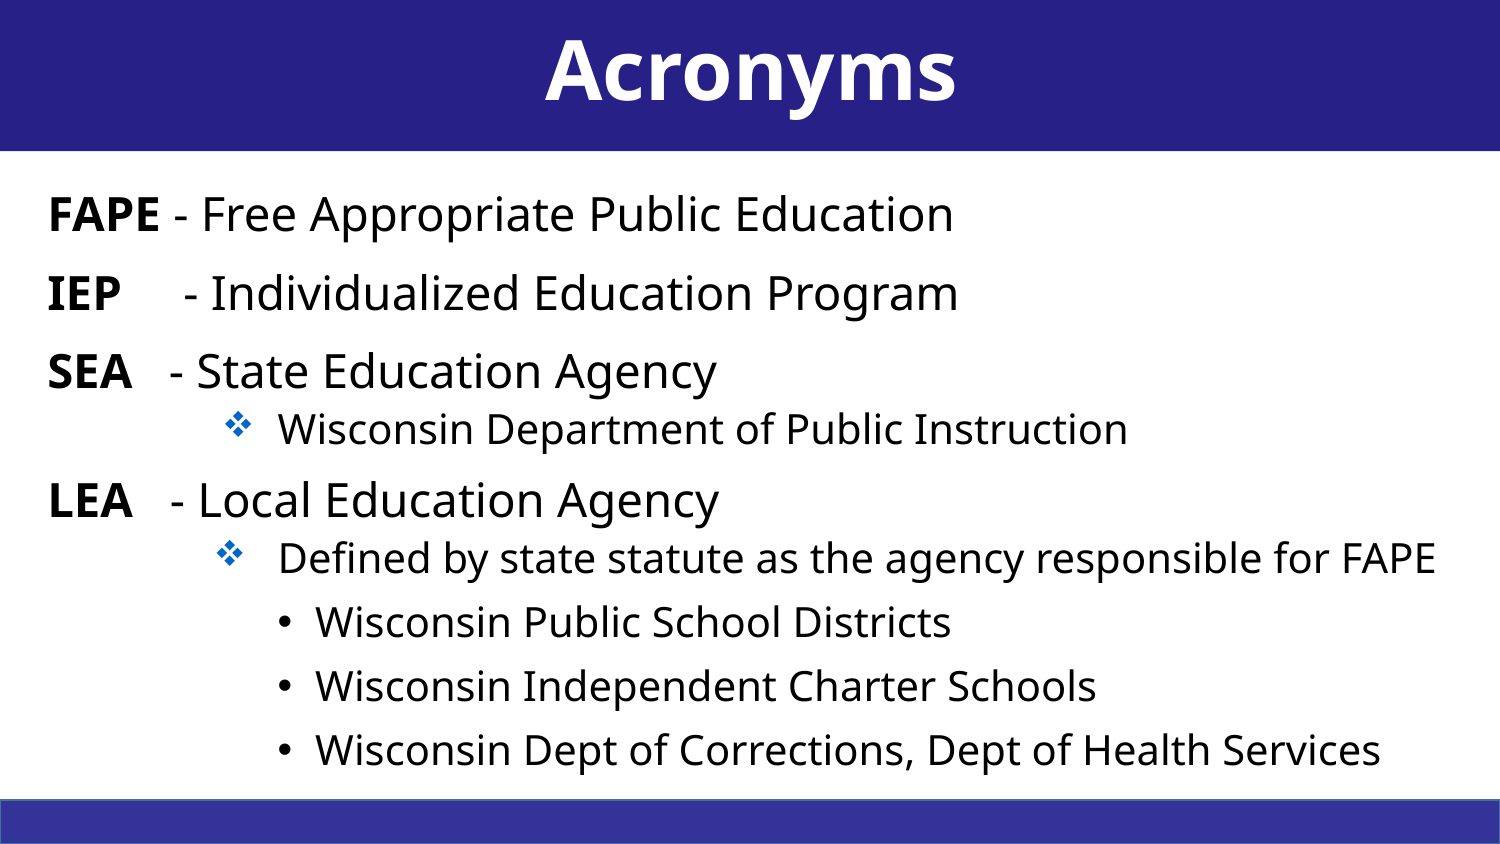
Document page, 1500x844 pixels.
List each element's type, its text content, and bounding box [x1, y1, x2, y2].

list FAPE - Free Appropriate Public Education IEP - Individualized Education Program SEA - State Education Agency Wisconsin Department of Public Instruction LEA - Local Education Agency Defined by state statute as the agency responsible for FAPE Wisconsin Public School Districts Wisconsin Independent Charter Schools Wisconsin Dept of Corrections, Dept of Health Services [32, 183, 1460, 813]
title Acronyms [32, 21, 1472, 136]
